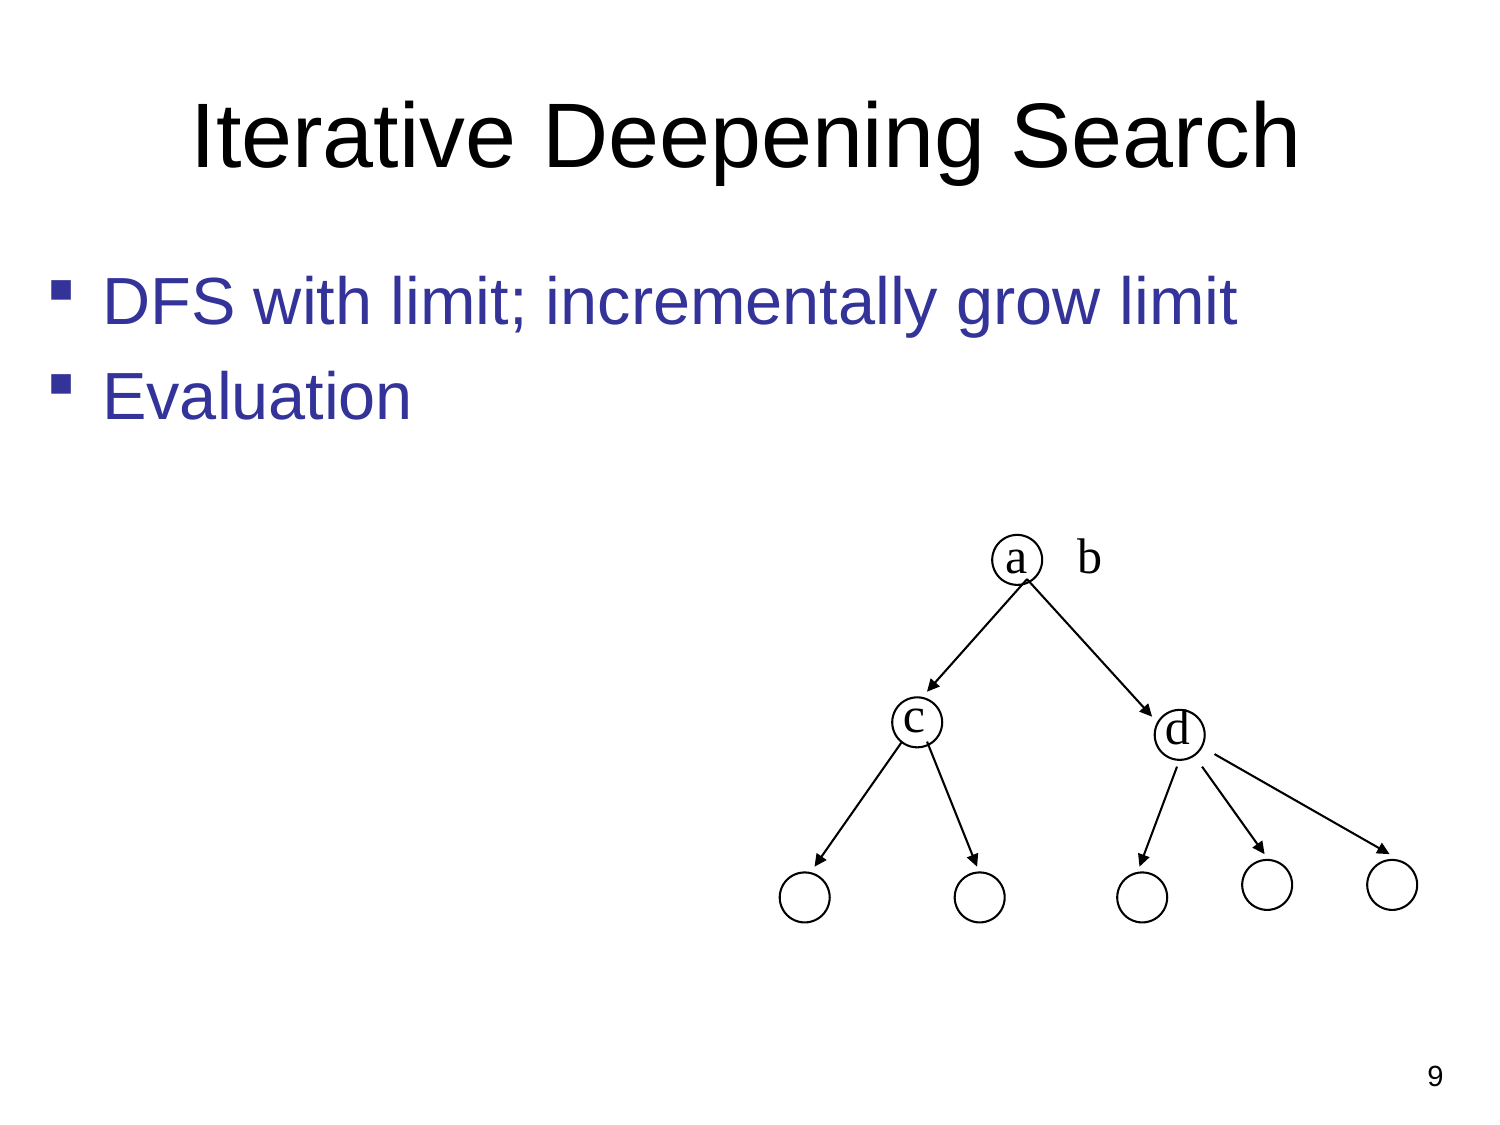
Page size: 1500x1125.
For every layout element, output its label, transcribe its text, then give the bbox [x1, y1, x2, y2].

text_box [1201, 766, 1265, 855]
text_box [1367, 859, 1418, 910]
text_box a b [990, 516, 1118, 592]
text_box [1117, 872, 1168, 923]
title Iterative Deepening Search [75, 0, 1425, 263]
text_box [779, 872, 830, 923]
list DFS with limit; incrementally grow limit Evaluation [37, 249, 1500, 571]
text_box [954, 872, 1005, 923]
text_box [1138, 766, 1178, 867]
slide_number 9 [1412, 1050, 1500, 1125]
text_box [1026, 579, 1150, 716]
text_box [814, 750, 897, 867]
text_box c [888, 674, 941, 750]
text_box [1242, 859, 1293, 910]
text_box d [1150, 687, 1206, 763]
text_box [930, 750, 979, 867]
text_box [1214, 754, 1390, 855]
